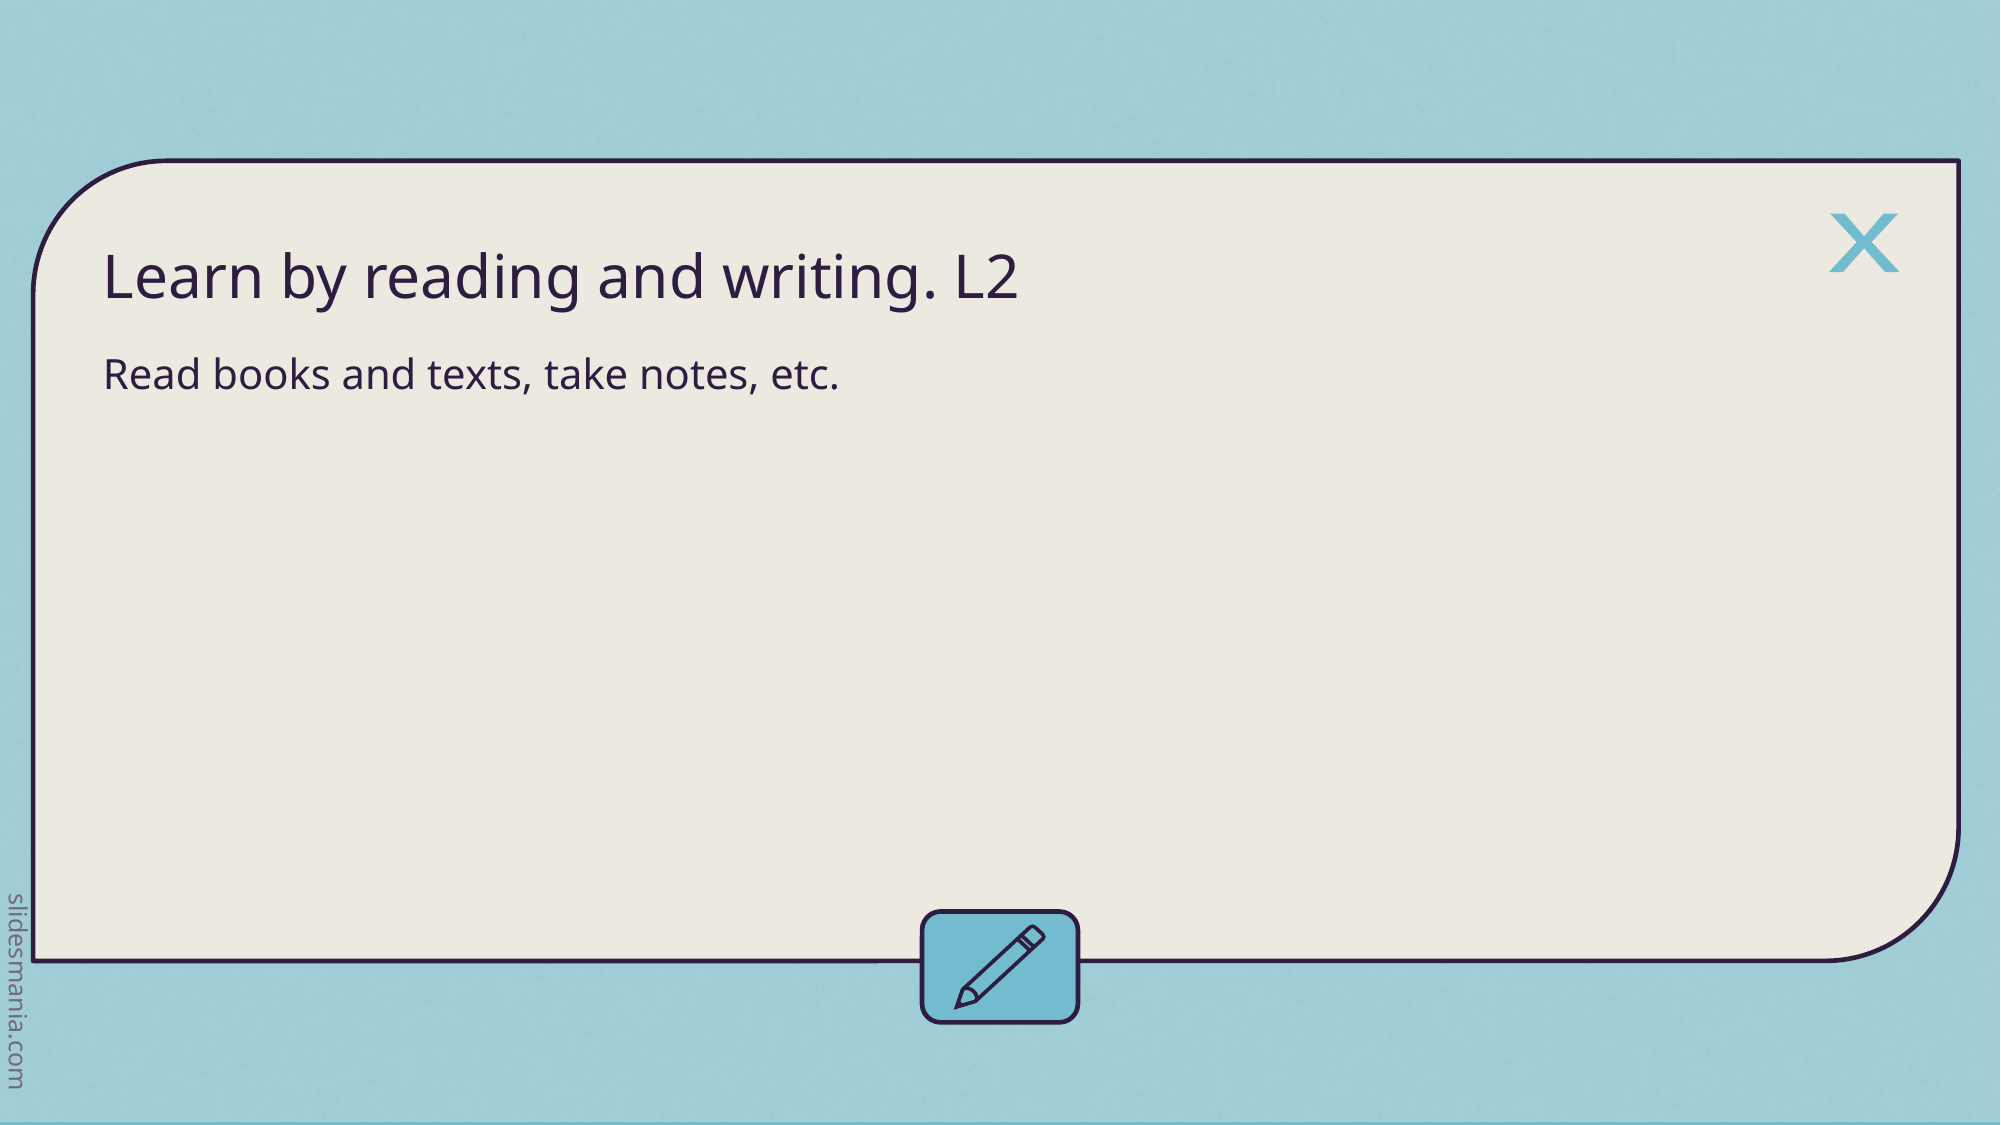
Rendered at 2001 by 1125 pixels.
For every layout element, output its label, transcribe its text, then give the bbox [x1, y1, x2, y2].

text_box [1691, 133, 1972, 349]
list Read books and texts, take notes, etc. [87, 325, 1750, 882]
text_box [921, 911, 1079, 1023]
title Learn by reading and writing. L2 [87, 222, 1750, 325]
